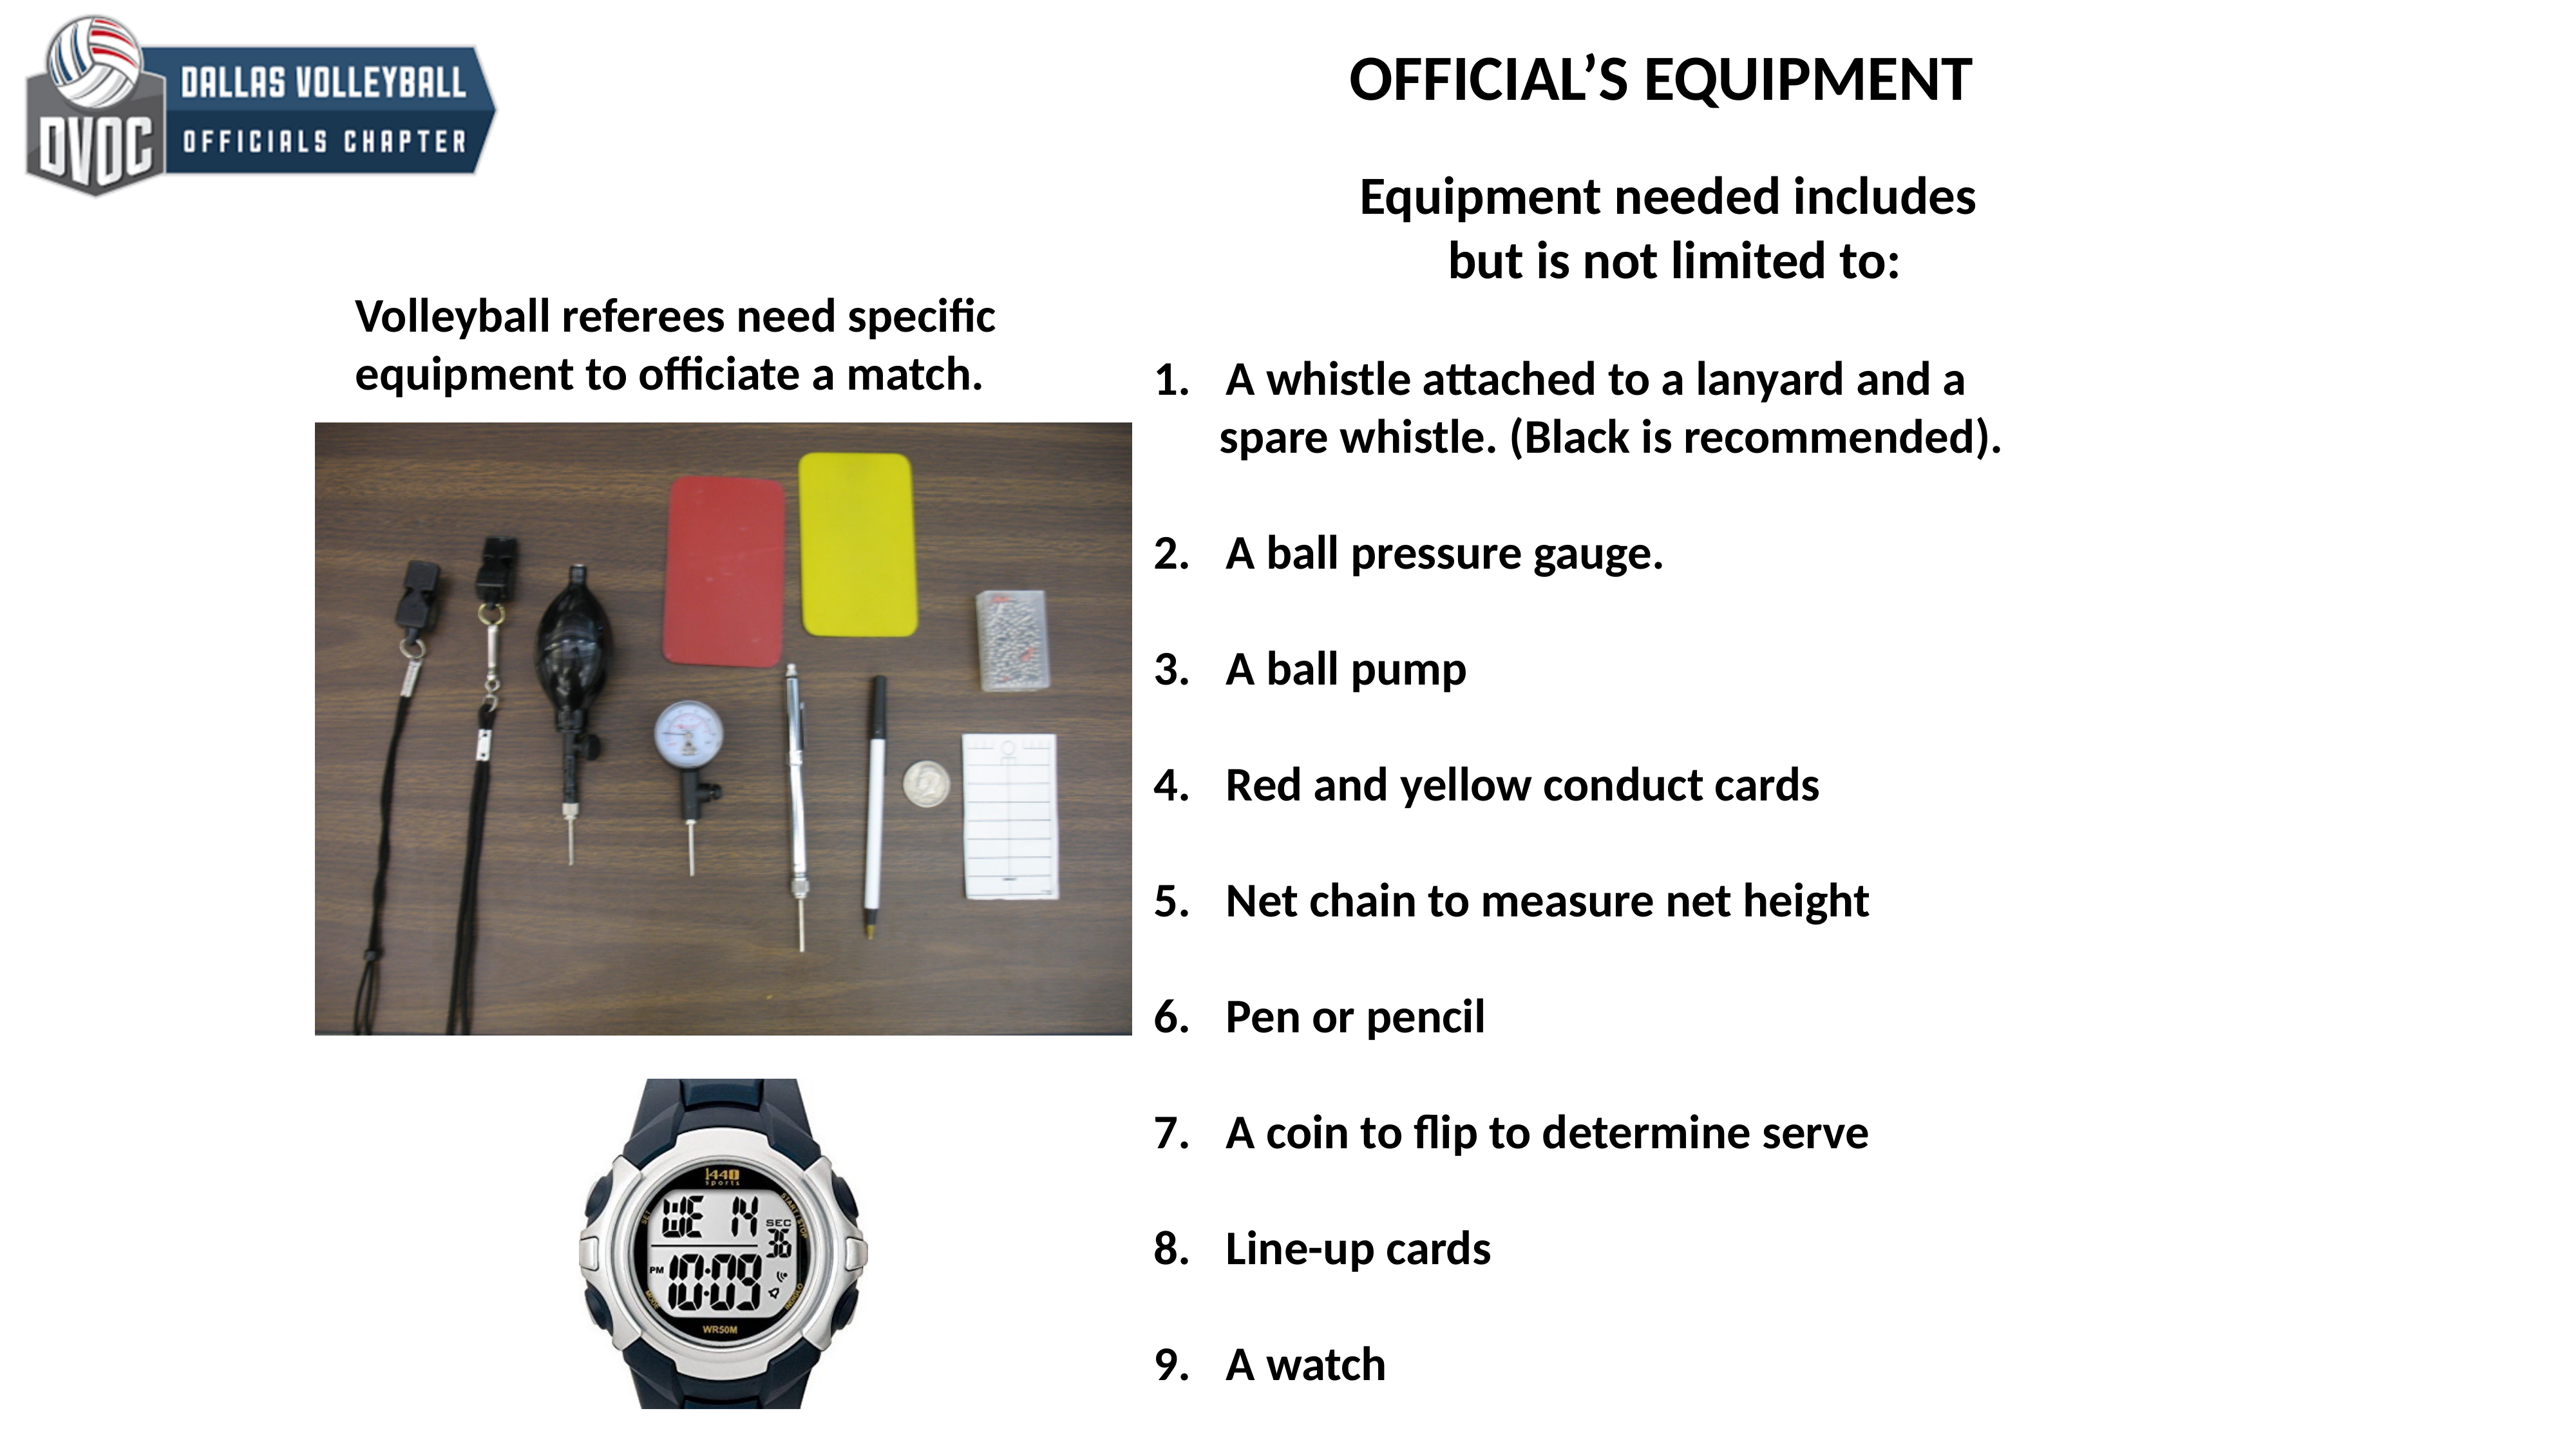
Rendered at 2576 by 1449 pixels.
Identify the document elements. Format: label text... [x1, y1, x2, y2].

text_box Volleyball referees need specific equipment to officiate a match. [345, 273, 1103, 409]
text_box Equipment needed includes but is not limited to: A whistle attached to a lanyard and a spare whistle. (Black is recommended). A ball pressure gauge. A ball pump Red and yellow conduct cards Net chain to measure net height Pen or pencil A coin to flip to determine serve Line-up cards A watch [1144, 150, 2206, 1400]
picture [315, 422, 1132, 1036]
text_box OFFICIAL’S EQUIPMENT [934, 26, 2576, 123]
picture [0, 0, 524, 220]
picture [579, 1079, 869, 1409]
